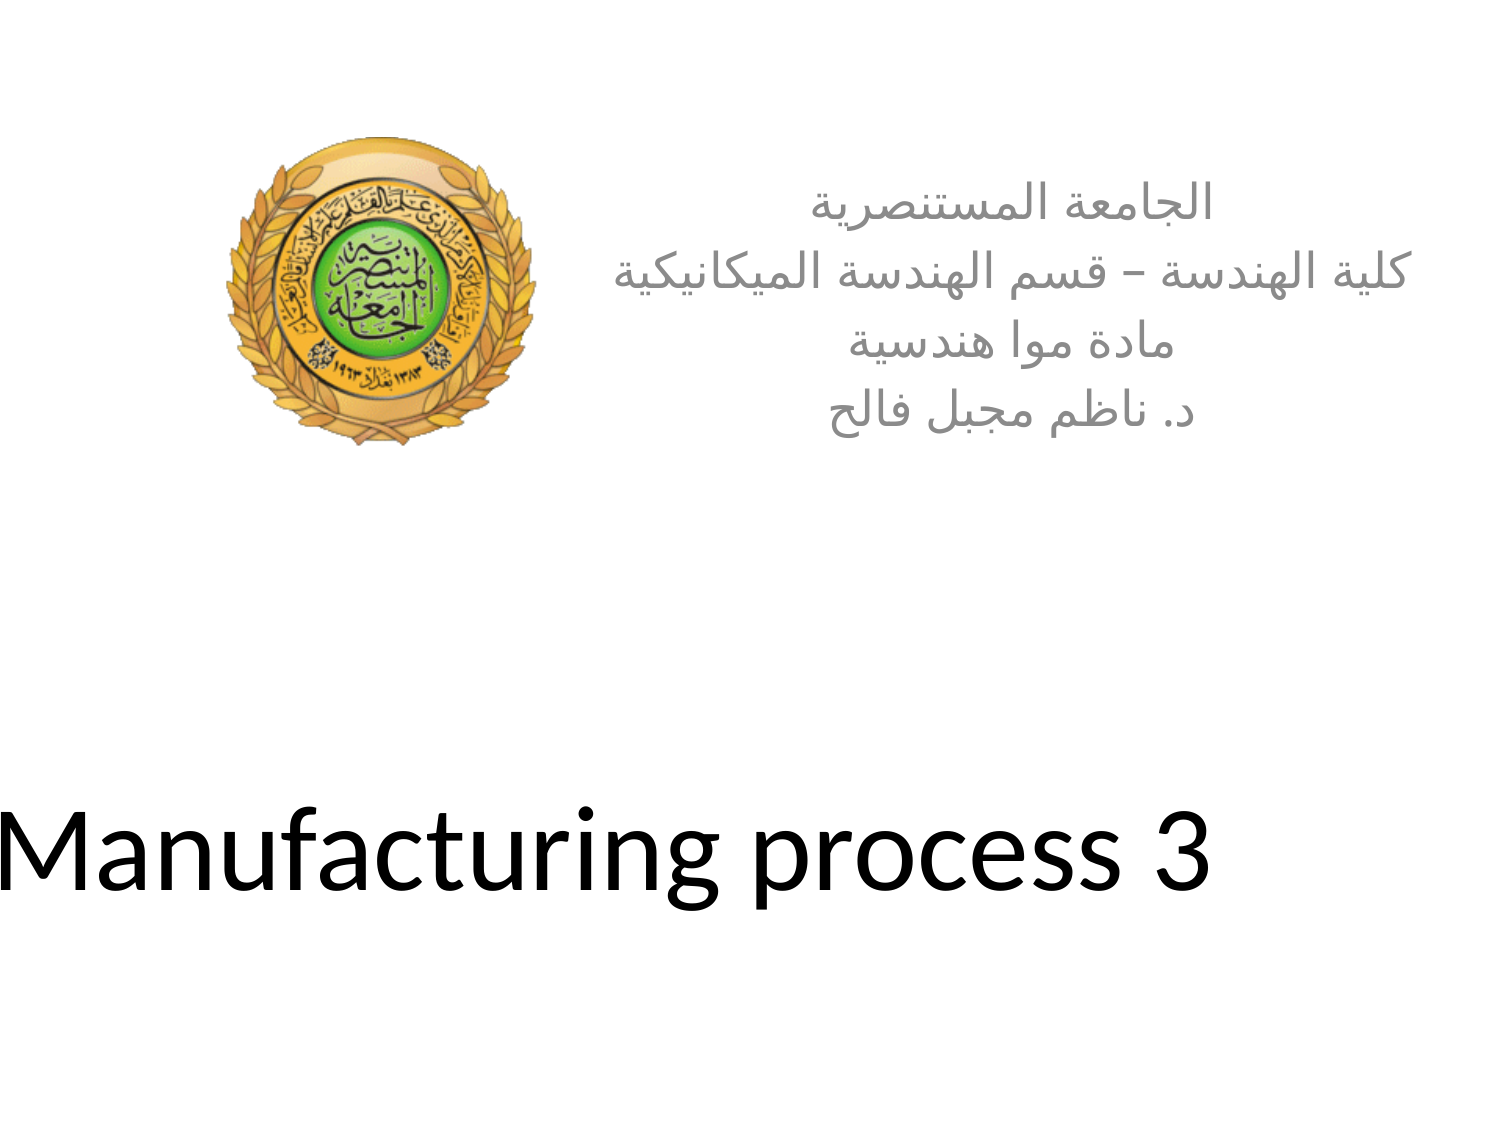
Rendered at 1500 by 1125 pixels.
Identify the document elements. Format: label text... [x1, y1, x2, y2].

picture [224, 137, 538, 449]
subtitle الجامعة المستنصرية كلية الهندسة – قسم الهندسة الميكانيكية مادة موا هندسية د. ناظم مجبل فالح [575, 162, 1450, 450]
title Manufacturing process 3 [0, 549, 1263, 988]
